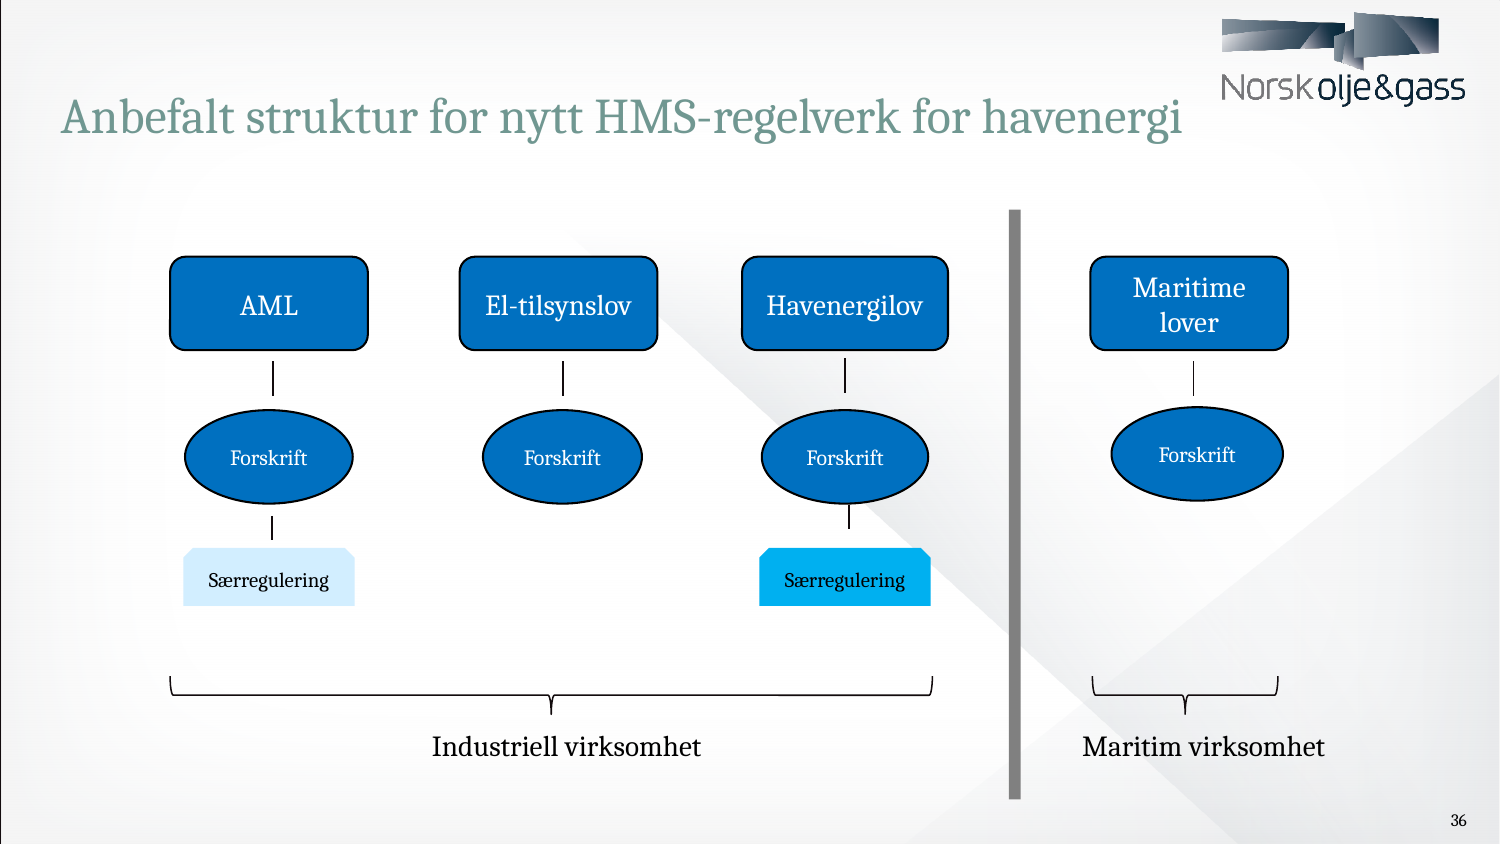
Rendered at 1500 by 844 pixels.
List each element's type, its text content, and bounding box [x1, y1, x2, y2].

text_box El-tilsynslov [457, 254, 660, 353]
text_box Forskrift [182, 408, 355, 506]
text_box Forskrift [480, 408, 645, 506]
slide_number 36 [1432, 799, 1485, 839]
text_box Maritim virksomhet [1067, 719, 1341, 770]
text_box Havenergilov [739, 254, 951, 353]
text_box Særregulering [181, 545, 357, 609]
text_box [1007, 207, 1023, 801]
text_box [169, 676, 934, 716]
picture [1, 0, 1500, 844]
text_box Maritime lover [1088, 254, 1291, 353]
text_box AML [167, 254, 370, 353]
text_box [1091, 676, 1279, 715]
text_box Industriell virksomhet [417, 719, 717, 770]
text_box Anbefalt struktur for nytt HMS-regelverk for havenergi [60, 5, 1303, 144]
text_box Forskrift [1109, 405, 1286, 503]
text_box Særregulering [757, 545, 933, 609]
text_box Forskrift [759, 408, 931, 506]
